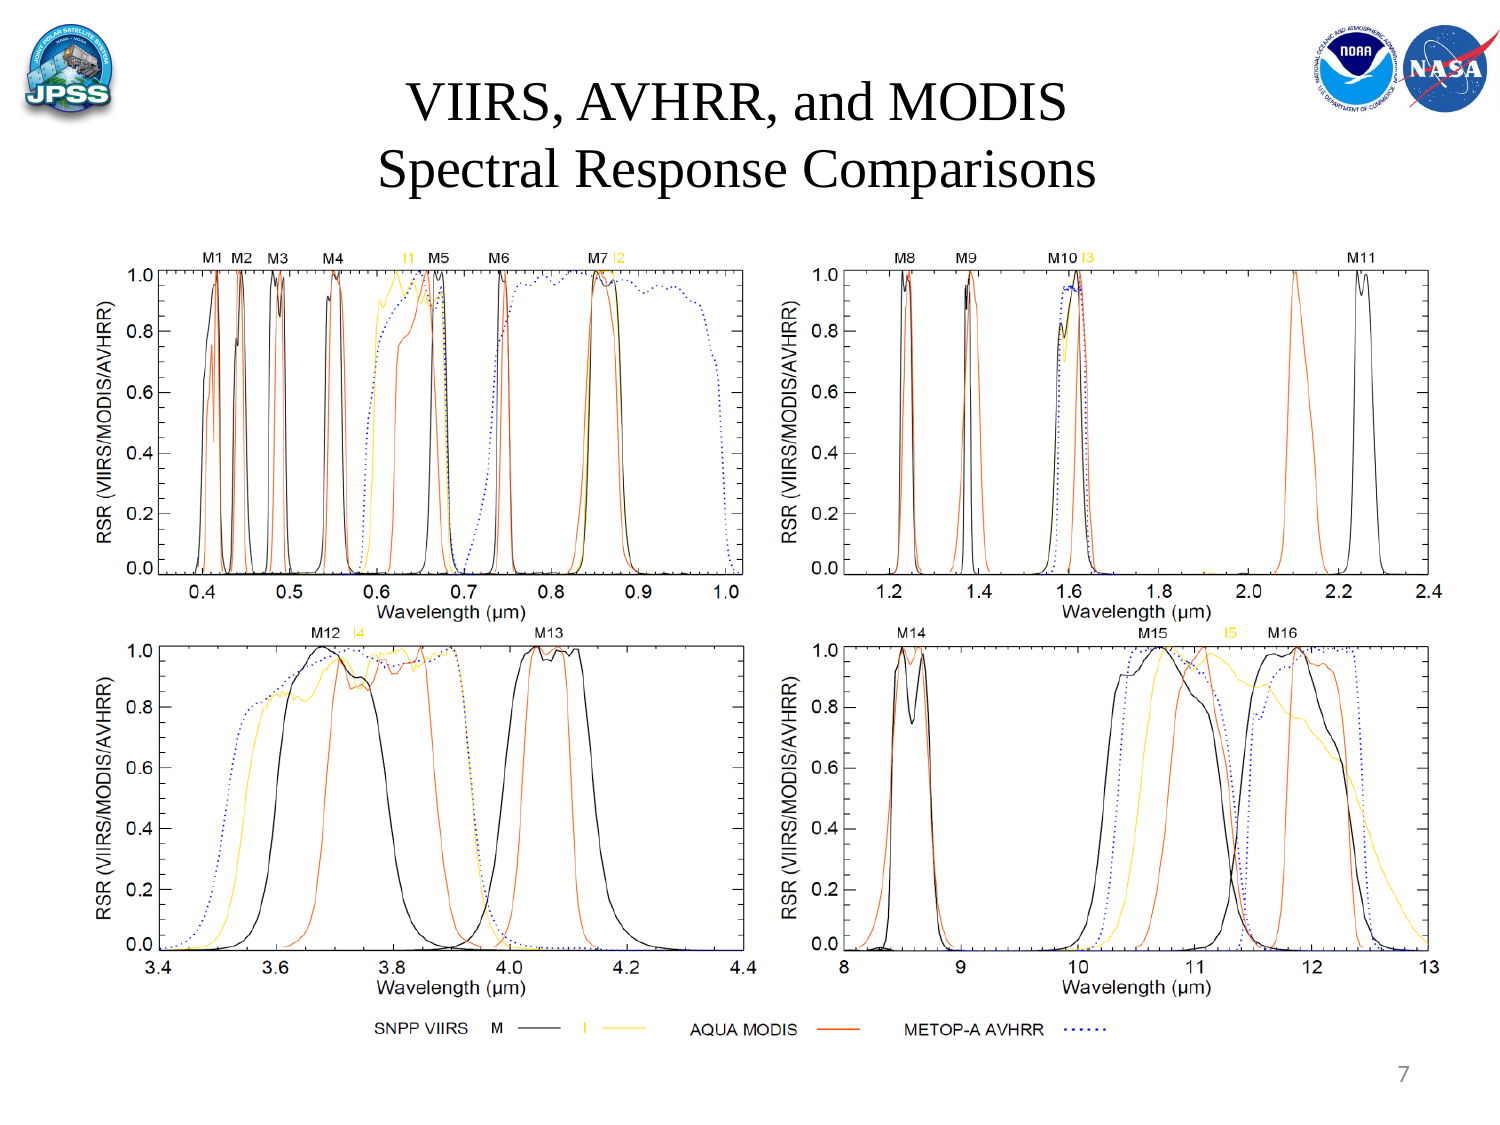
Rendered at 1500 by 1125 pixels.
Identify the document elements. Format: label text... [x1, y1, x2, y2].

picture [87, 237, 1451, 1044]
slide_number 7 [1074, 1052, 1425, 1103]
picture [1312, 24, 1500, 113]
picture [24, 24, 113, 113]
title VIIRS, AVHRR, and MODIS Spectral Response Comparisons [324, 37, 1150, 225]
